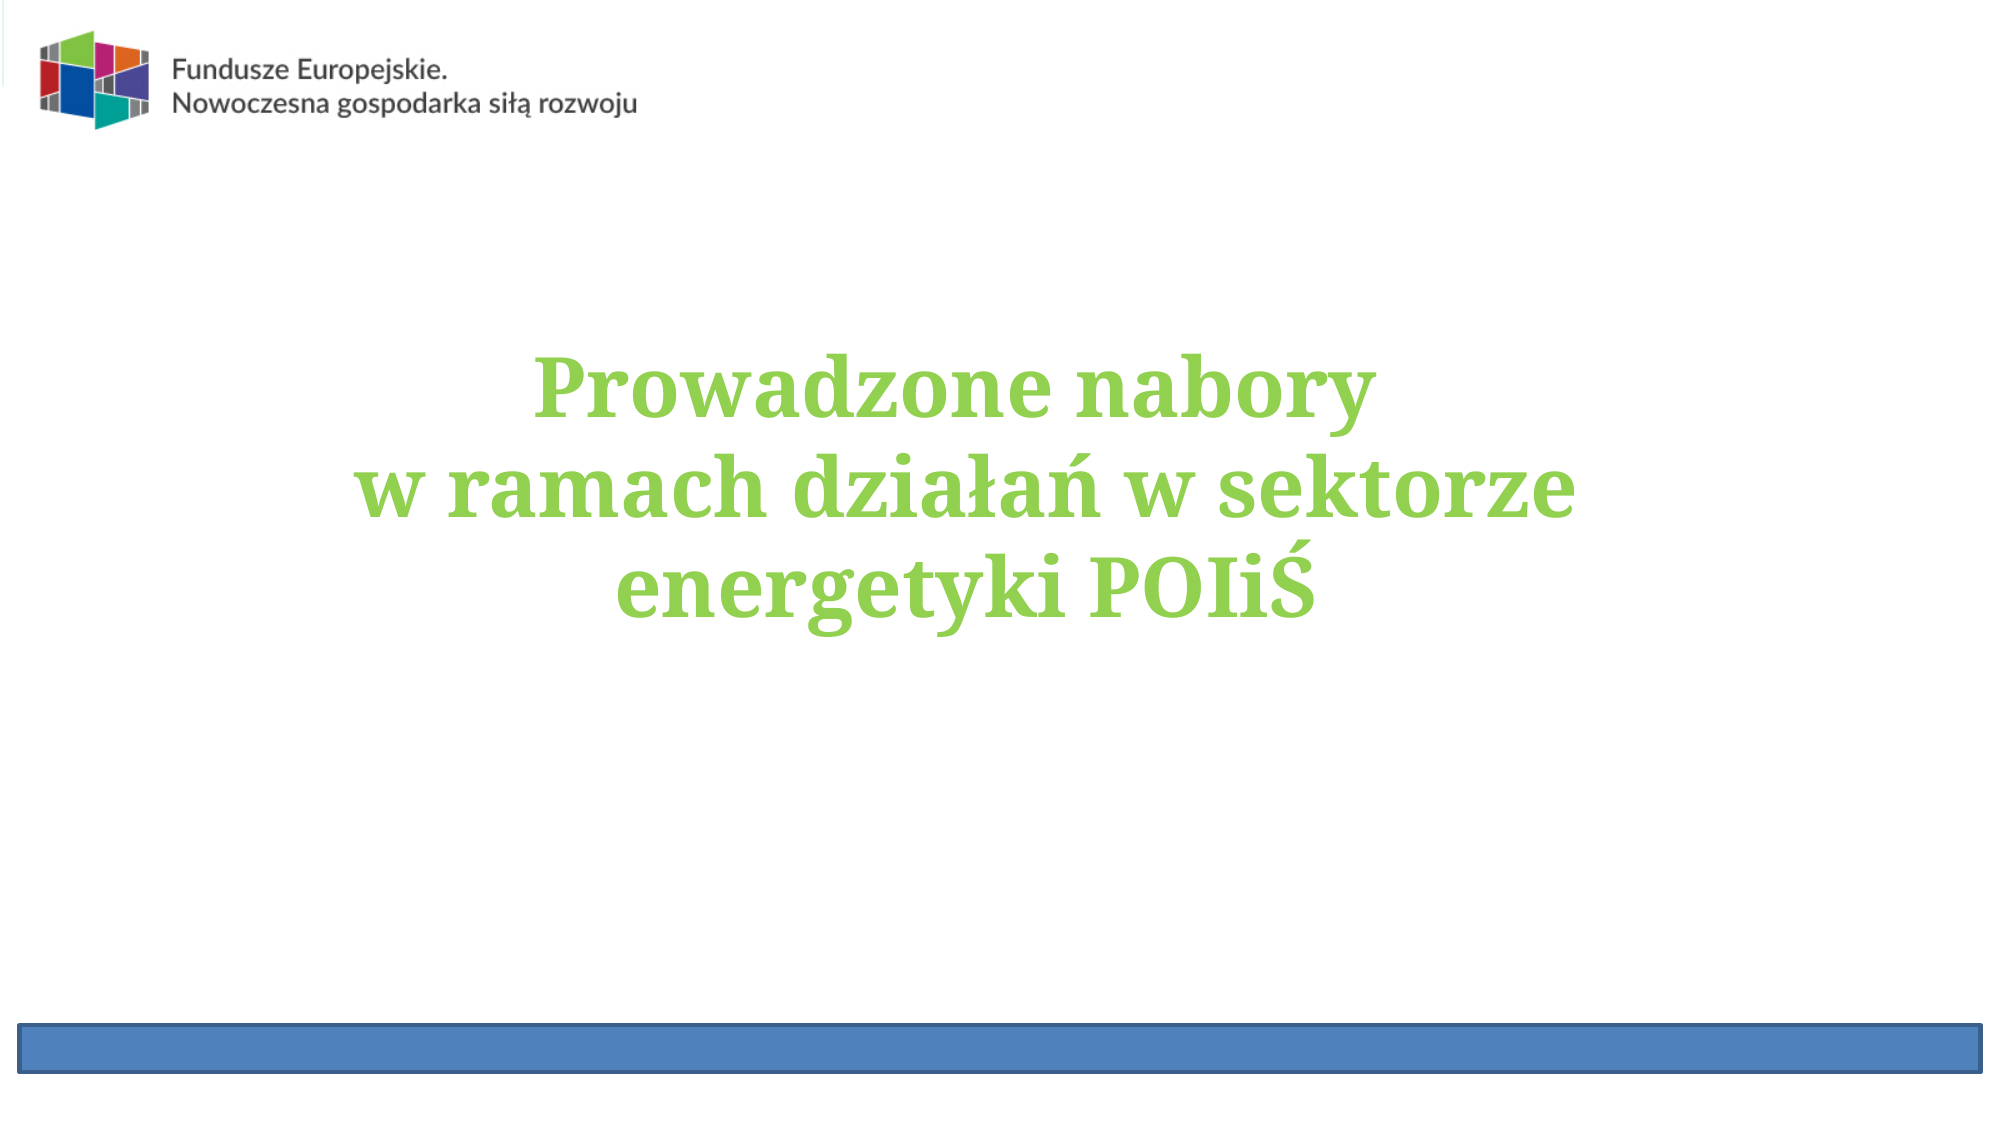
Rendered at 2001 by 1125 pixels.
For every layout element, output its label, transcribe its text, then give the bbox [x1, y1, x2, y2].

text_box [19, 1025, 1981, 1073]
text_box Prowadzone nabory w ramach działań w sektorze energetyki POIiŚ [313, 327, 1620, 742]
picture [0, 0, 653, 171]
